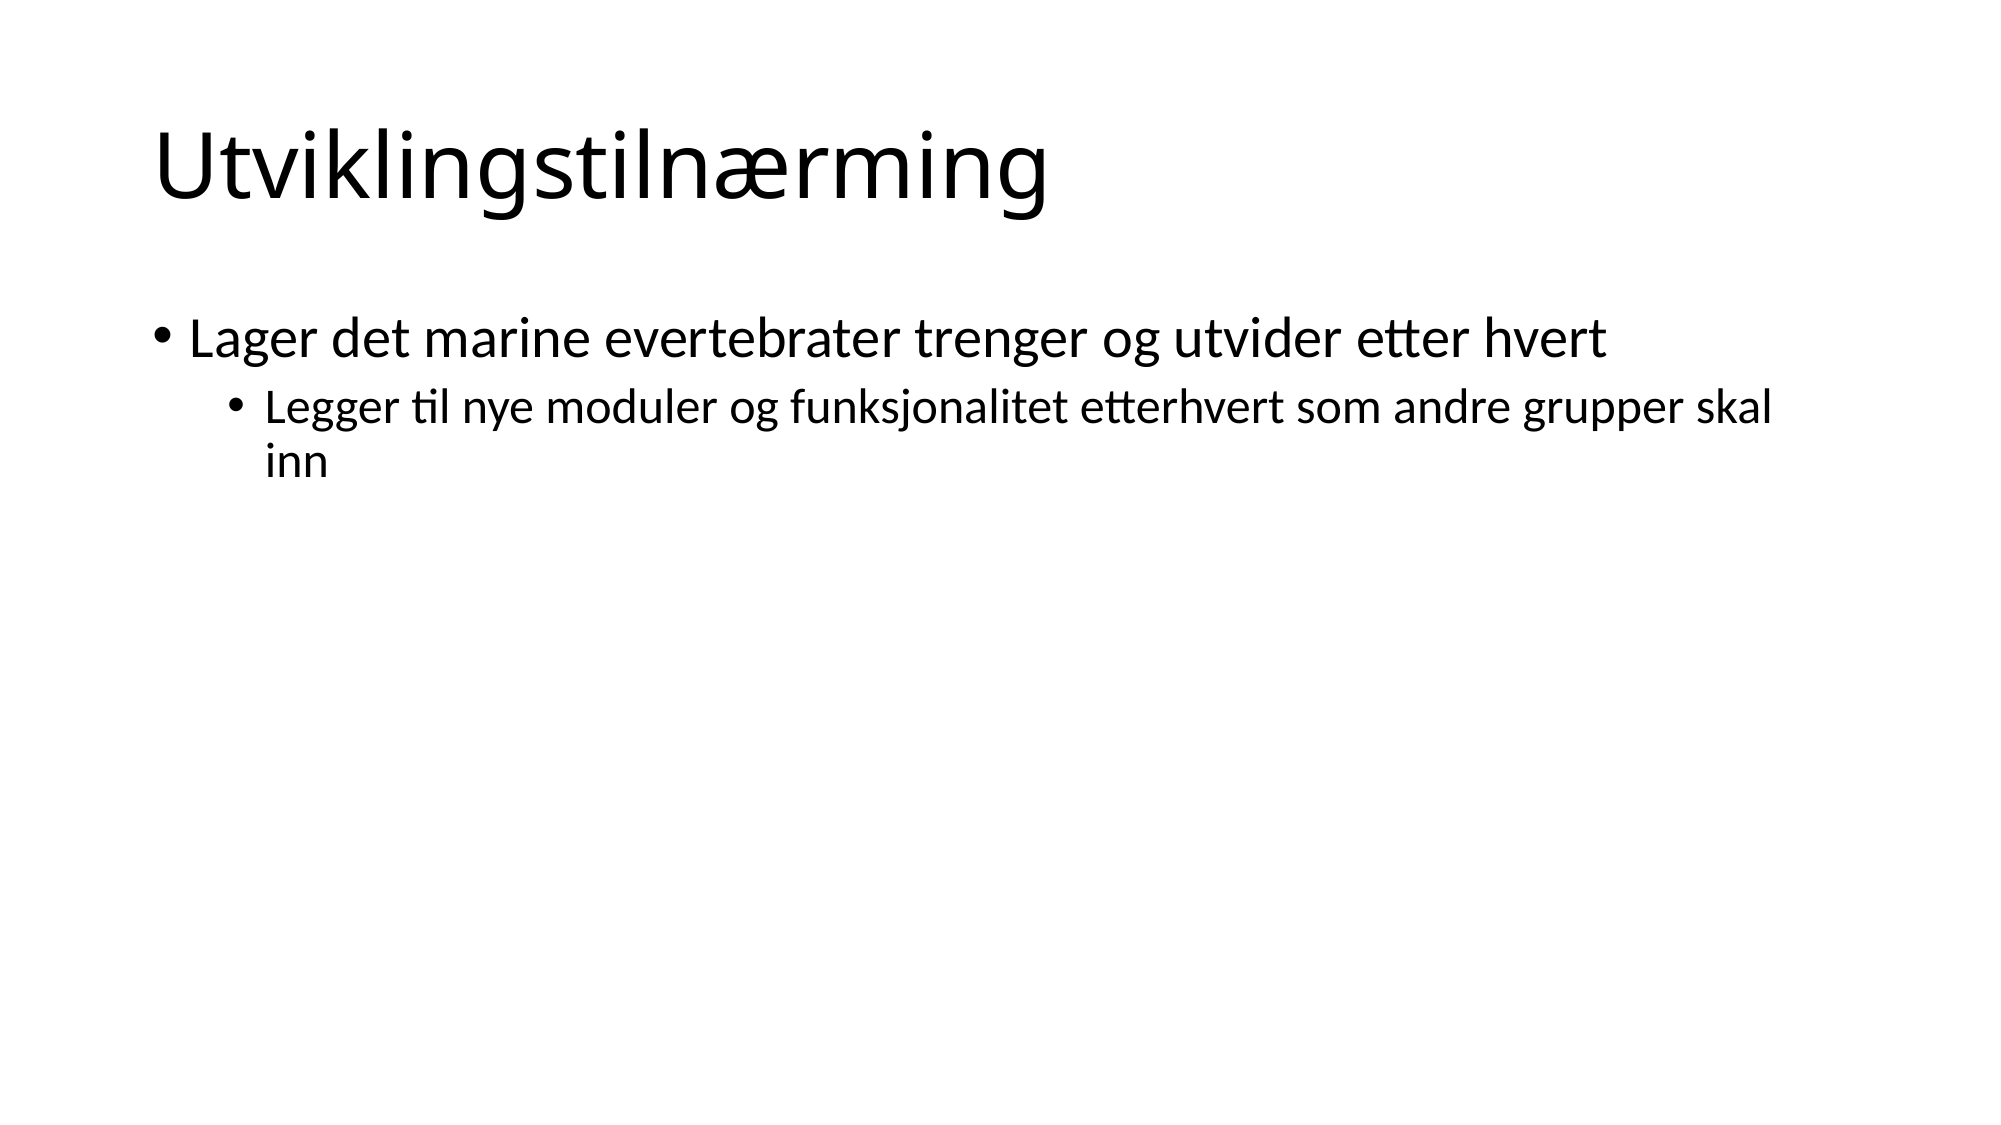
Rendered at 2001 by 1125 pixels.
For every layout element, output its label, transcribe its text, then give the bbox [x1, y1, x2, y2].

list Lager det marine evertebrater trenger og utvider etter hvert Legger til nye moduler og funksjonalitet etterhvert som andre grupper skal inn [137, 299, 1863, 1014]
title Utviklingstilnærming [137, 59, 1863, 278]
